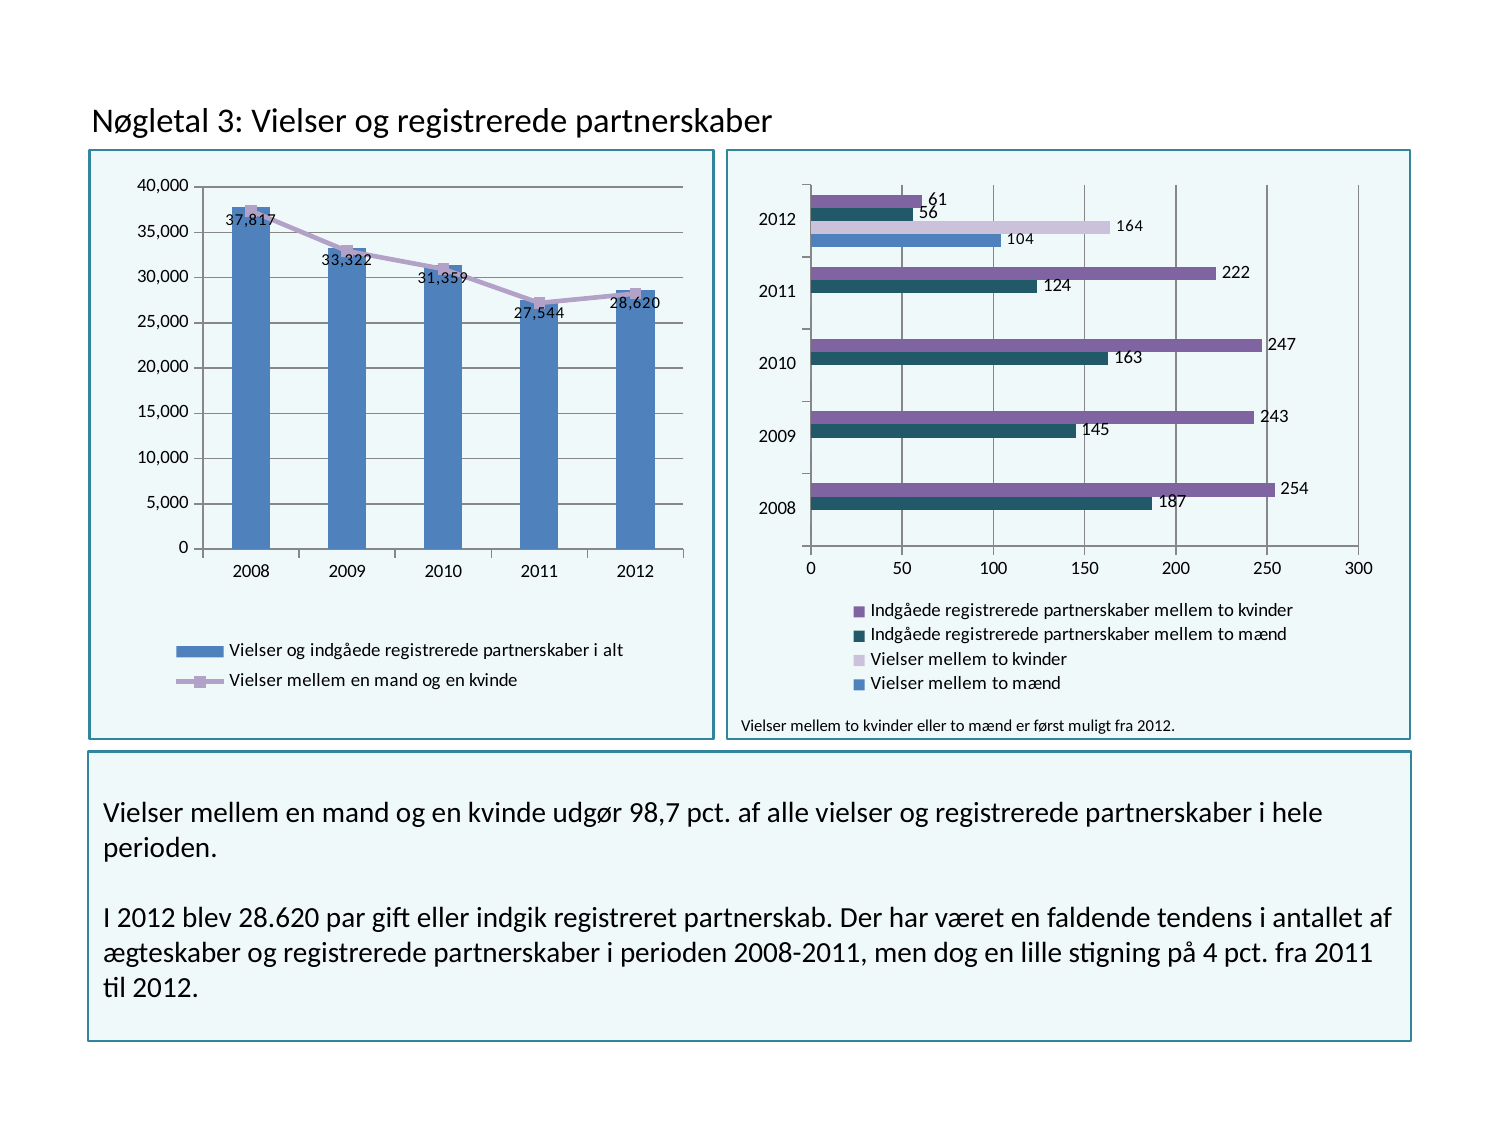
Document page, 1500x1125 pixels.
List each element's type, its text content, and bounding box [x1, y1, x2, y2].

chart [88, 148, 715, 740]
chart [726, 148, 1412, 740]
title Nøgletal 3: Vielser og registrerede partnerskaber [76, 90, 1427, 147]
text_box Vielser mellem en mand og en kvinde udgør 98,7 pct. af alle vielser og registrerede partnerskaber i hele perioden. I 2012 blev 28.620 par gift eller indgik registreret partnerskab. Der har været en faldende tendens i antallet af ægteskaber og registrerede partnerskaber i perioden 2008-2011, men dog en lille stigning på 4 pct. fra 2011 til 2012. [88, 751, 1412, 1041]
